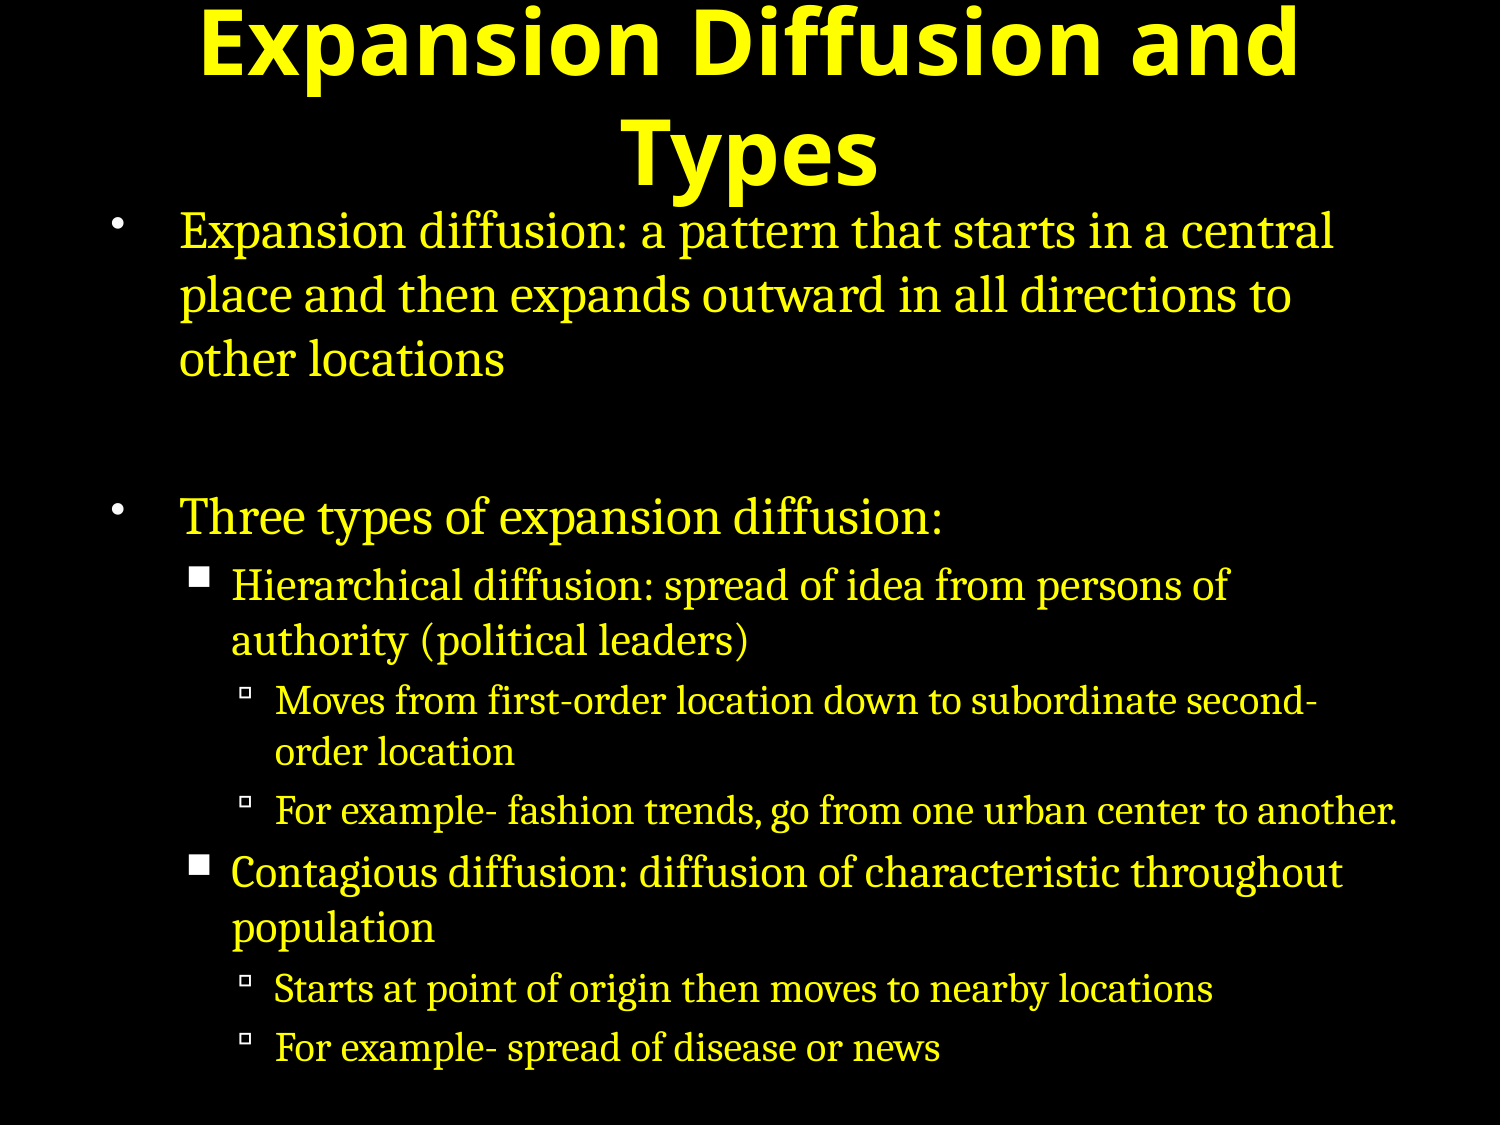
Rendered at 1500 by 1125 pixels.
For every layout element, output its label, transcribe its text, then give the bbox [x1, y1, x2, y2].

title Expansion Diffusion and Types [75, 0, 1425, 187]
list Expansion diffusion: a pattern that starts in a central place and then expands outward in all directions to other locations Three types of expansion diffusion: Hierarchical diffusion: spread of idea from persons of authority (political leaders) Moves from first-order location down to subordinate second-order location For example- fashion trends, go from one urban center to another. Contagious diffusion: diffusion of characteristic throughout population Starts at point of origin then moves to nearby locations For example- spread of disease or news [75, 187, 1425, 1088]
